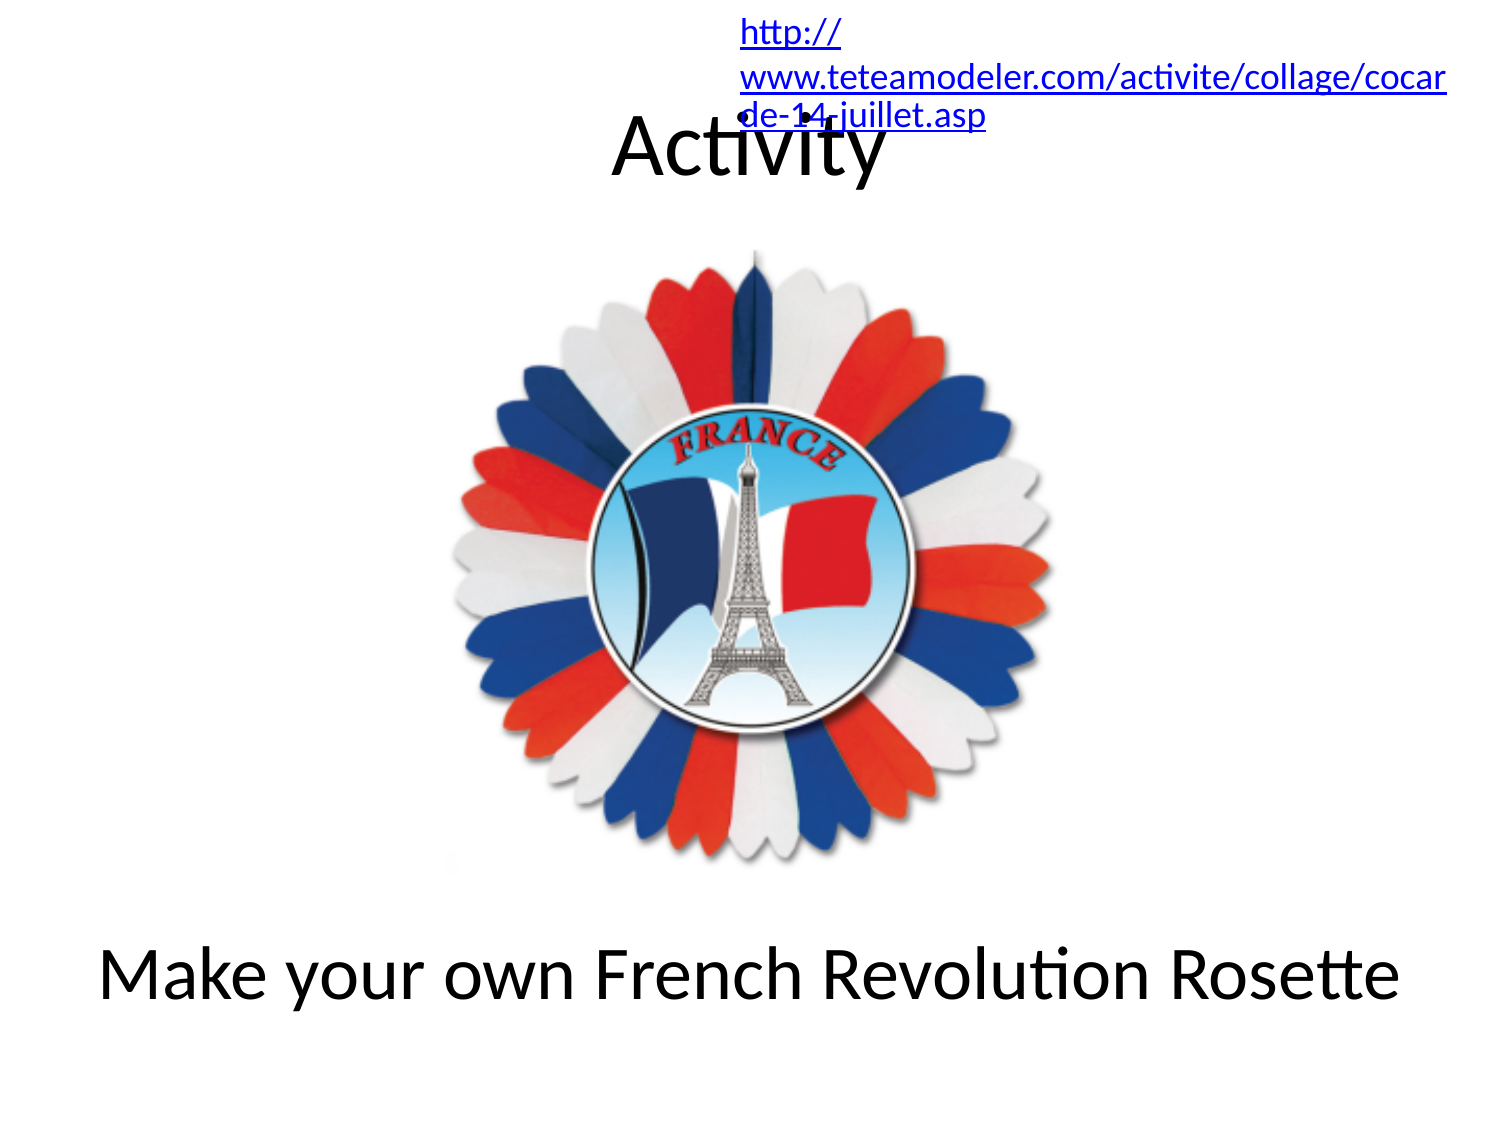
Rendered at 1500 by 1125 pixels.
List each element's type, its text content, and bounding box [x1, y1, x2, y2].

picture [437, 249, 1063, 876]
text_box http://www.teteamodeler.com/activite/collage/cocarde-14-juillet.asp [724, 0, 1475, 150]
title Activity [75, 45, 1425, 233]
text_box Make your own French Revolution Rosette [74, 875, 1425, 1063]
